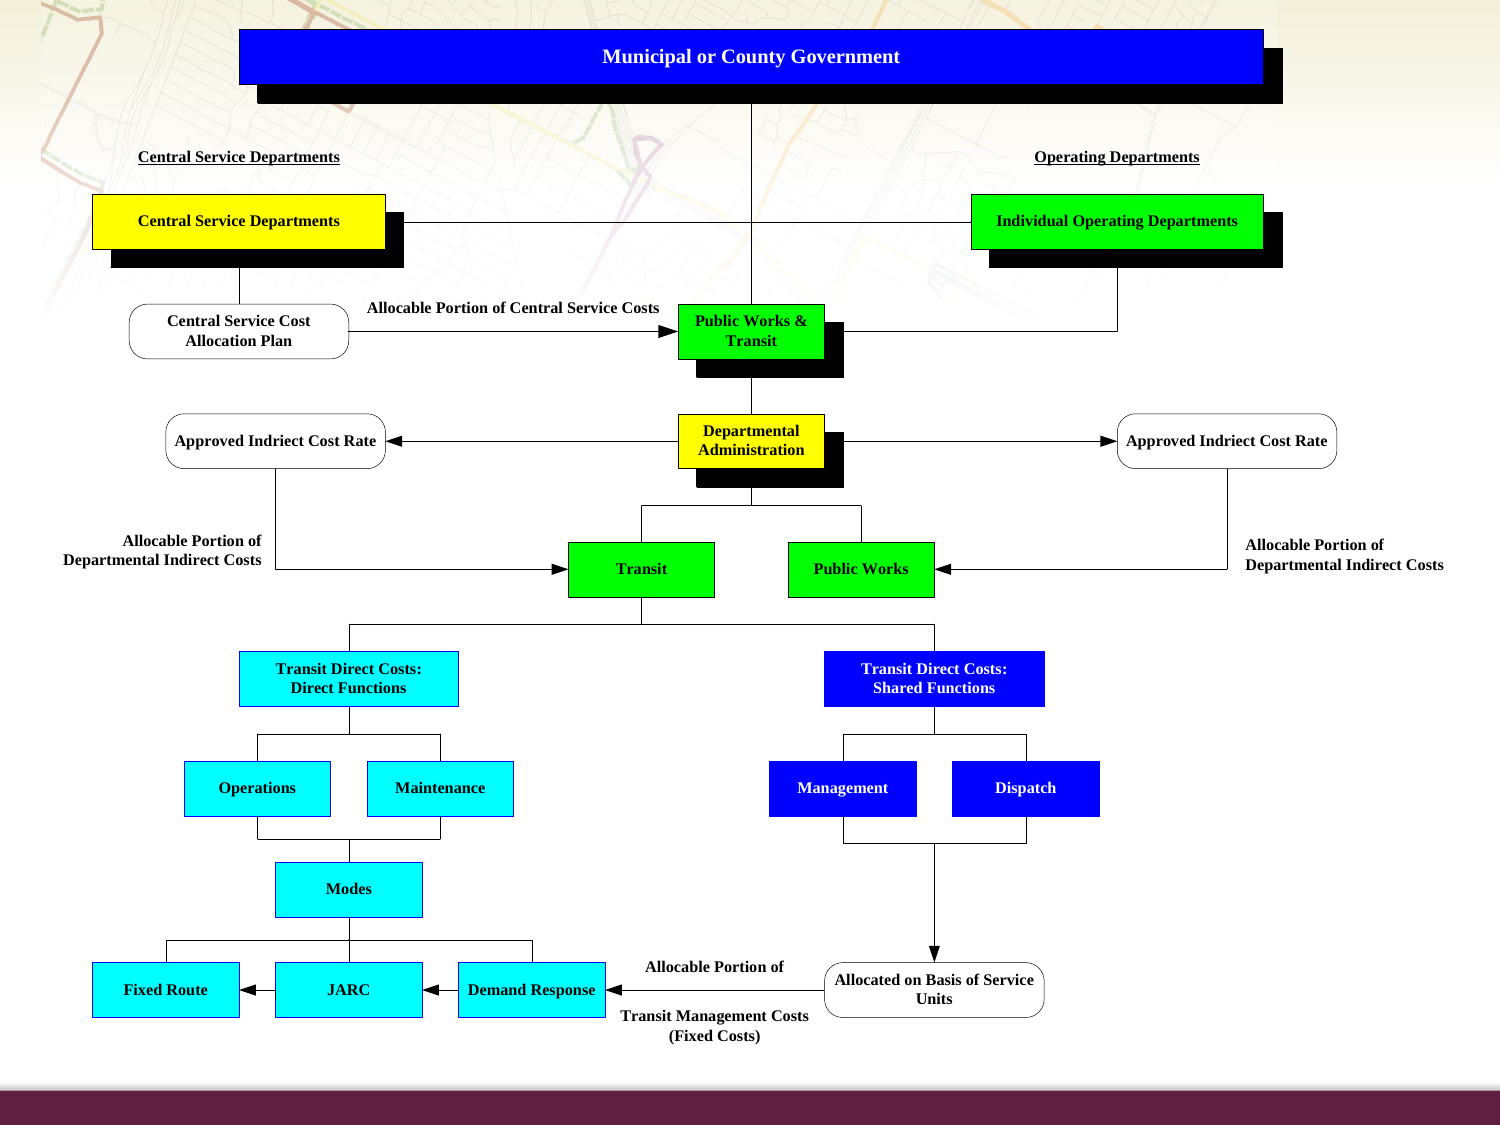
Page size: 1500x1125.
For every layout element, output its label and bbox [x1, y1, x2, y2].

picture [0, 0, 1500, 1125]
text_box [53, 26, 1450, 1057]
